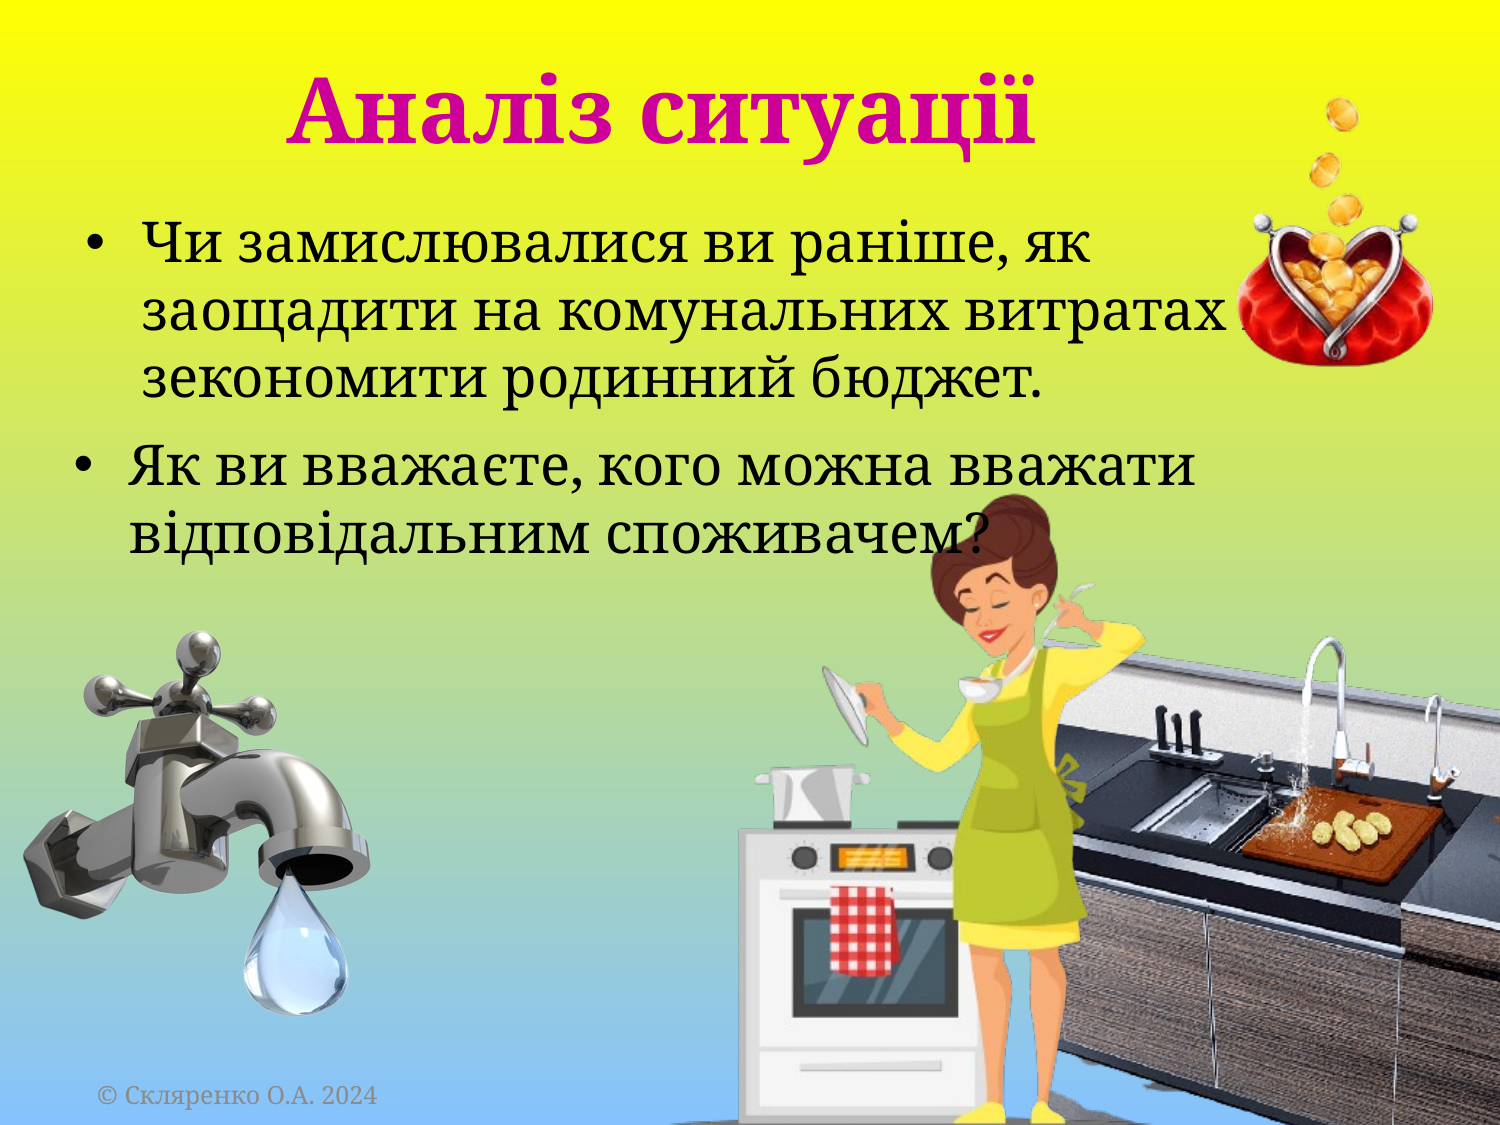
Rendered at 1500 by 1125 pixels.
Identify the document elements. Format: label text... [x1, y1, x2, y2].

picture [667, 442, 1500, 1125]
text_box Як ви вважаєте, кого можна вважати відповідальним споживачем? [58, 421, 1409, 821]
picture [23, 609, 484, 1042]
title Аналіз ситуації [70, 35, 1254, 178]
footer © Скляренко О.А. 2024 [0, 1065, 475, 1125]
picture [1206, 65, 1466, 434]
list Чи замислювалися ви раніше, як заощадити на комунальних витратах і зекономити родинний бюджет. [70, 199, 1201, 421]
